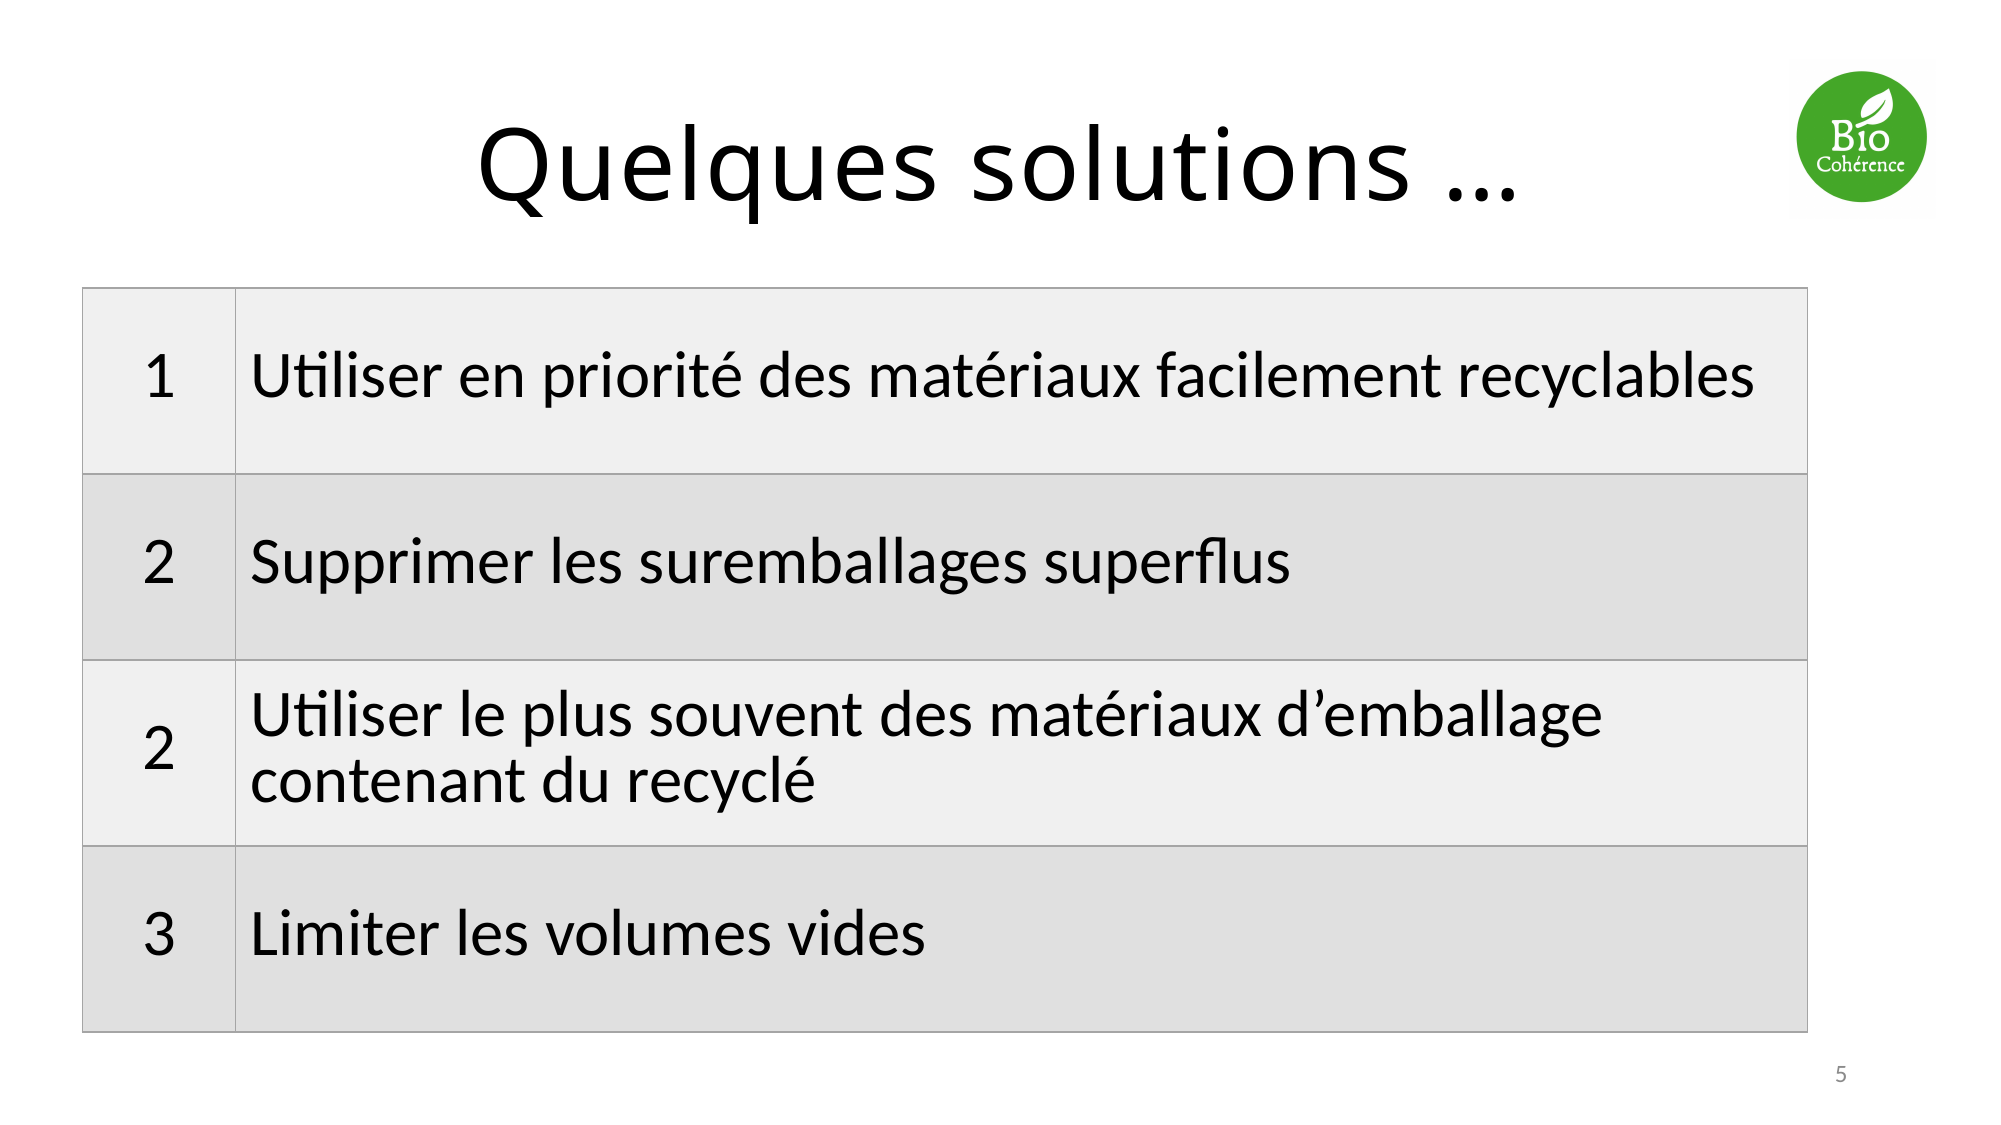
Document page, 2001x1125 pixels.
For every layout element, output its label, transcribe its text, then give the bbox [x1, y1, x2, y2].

table_header Utiliser en priorité des matériaux facilement recyclables [236, 289, 1807, 473]
title Quelques solutions … [137, 59, 1863, 278]
table_cell Supprimer les suremballages superflus [236, 475, 1807, 659]
table_cell 2 [83, 475, 235, 659]
table_cell 3 [83, 847, 235, 1031]
table_cell Utiliser le plus souvent des matériaux d’emballage contenant du recyclé [236, 661, 1807, 845]
table_cell Limiter les volumes vides [236, 847, 1807, 1031]
table_header 1 [83, 289, 235, 473]
picture [1863, 59, 1936, 219]
table_cell 2 [83, 661, 235, 845]
slide_number 5 [1412, 1042, 1863, 1103]
